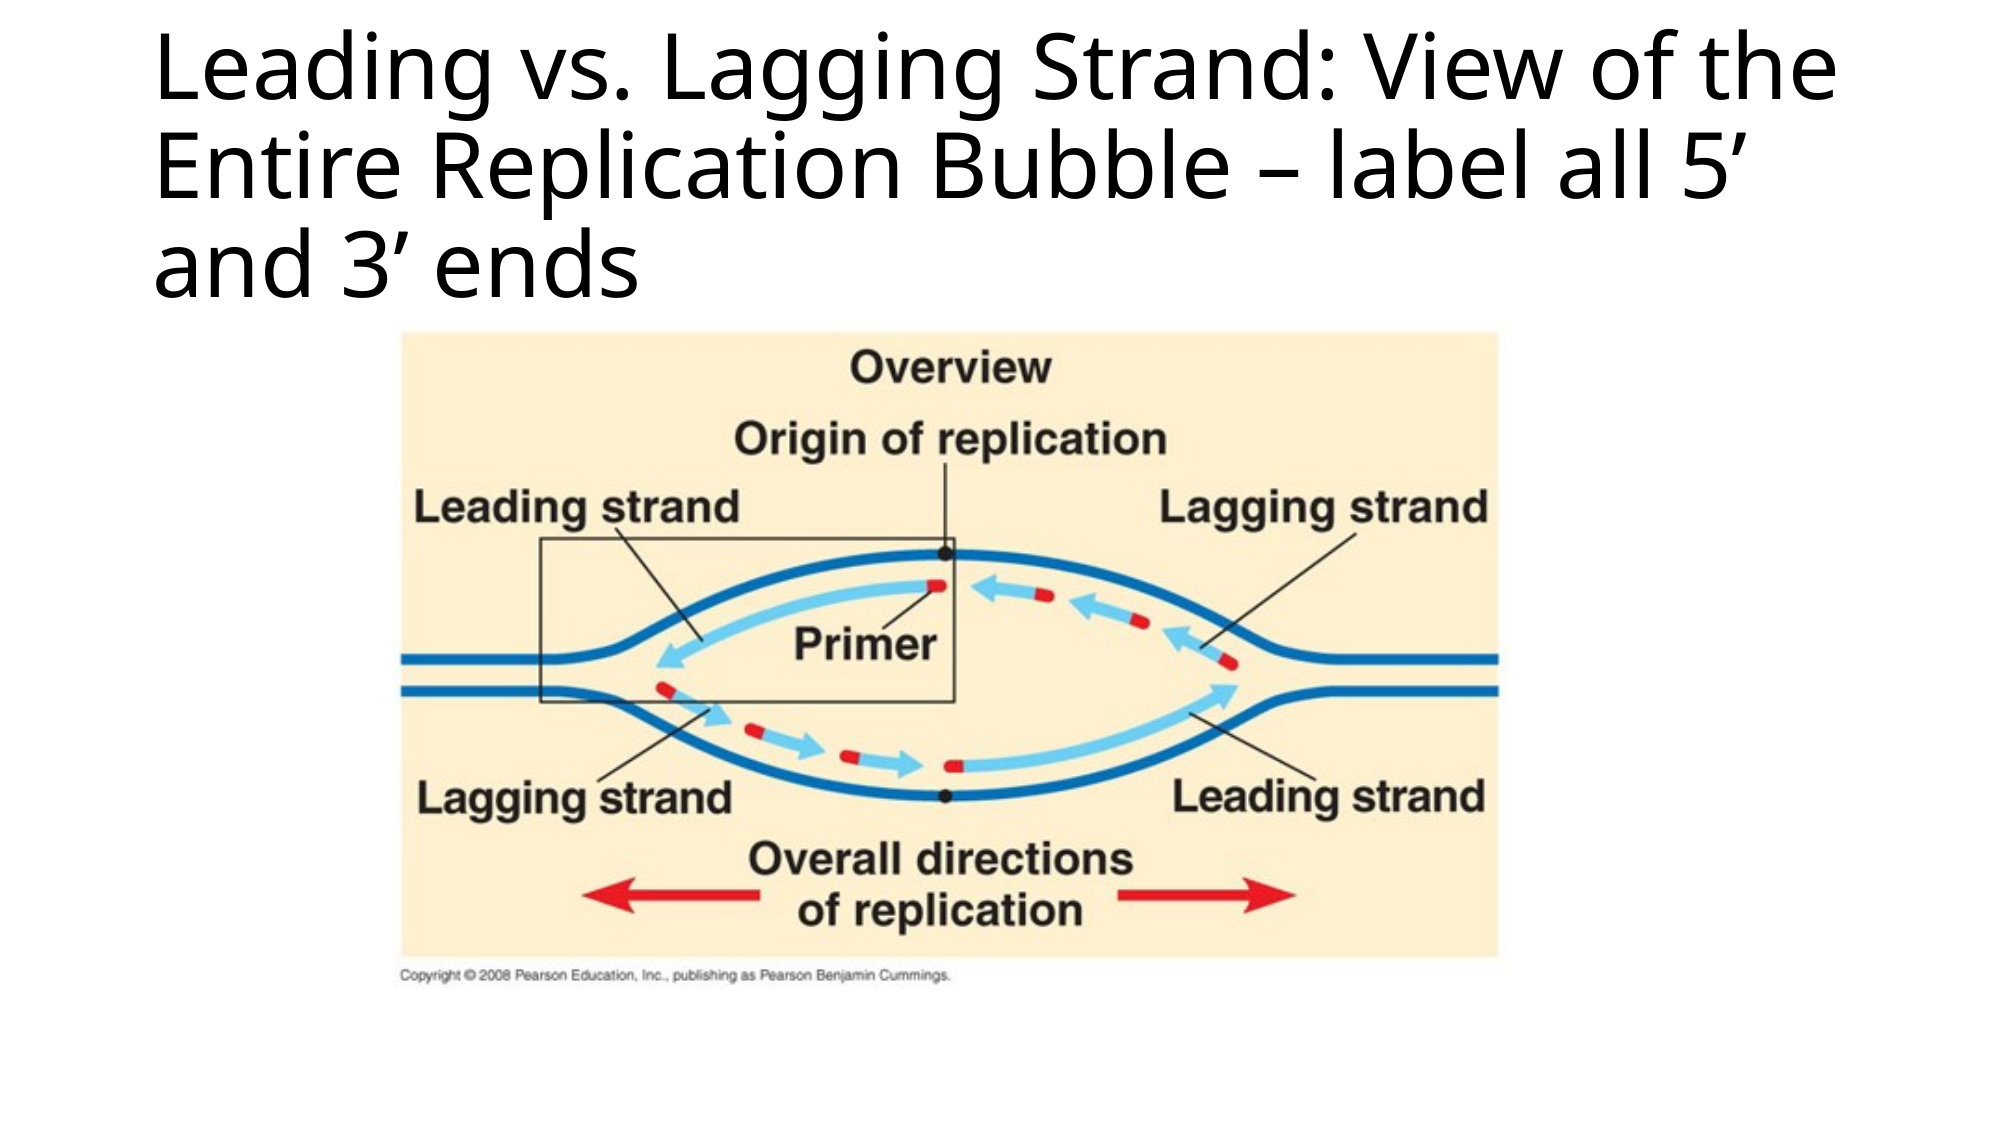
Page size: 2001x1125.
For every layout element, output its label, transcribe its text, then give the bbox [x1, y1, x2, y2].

picture [394, 320, 1509, 994]
title Leading vs. Lagging Strand: View of the Entire Replication Bubble – label all 5’ and 3’ ends [137, 59, 1863, 278]
